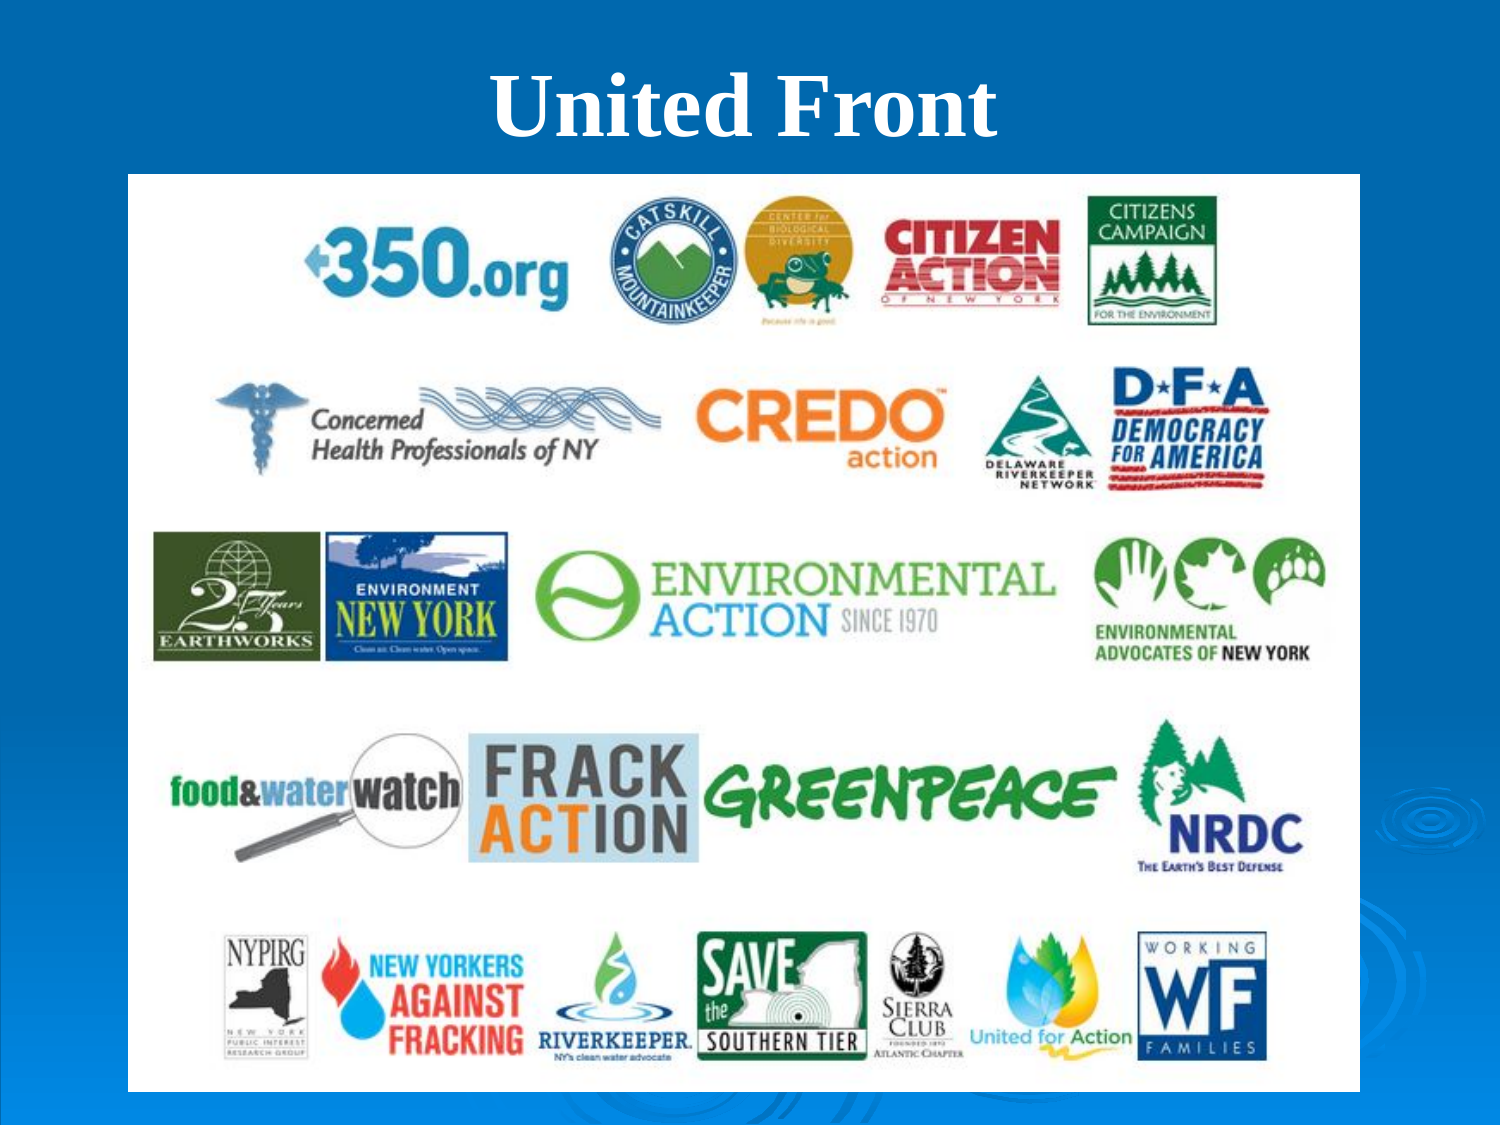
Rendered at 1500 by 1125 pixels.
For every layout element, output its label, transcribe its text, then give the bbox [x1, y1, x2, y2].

picture [127, 174, 1360, 1092]
text_box United Front [37, 37, 1450, 163]
